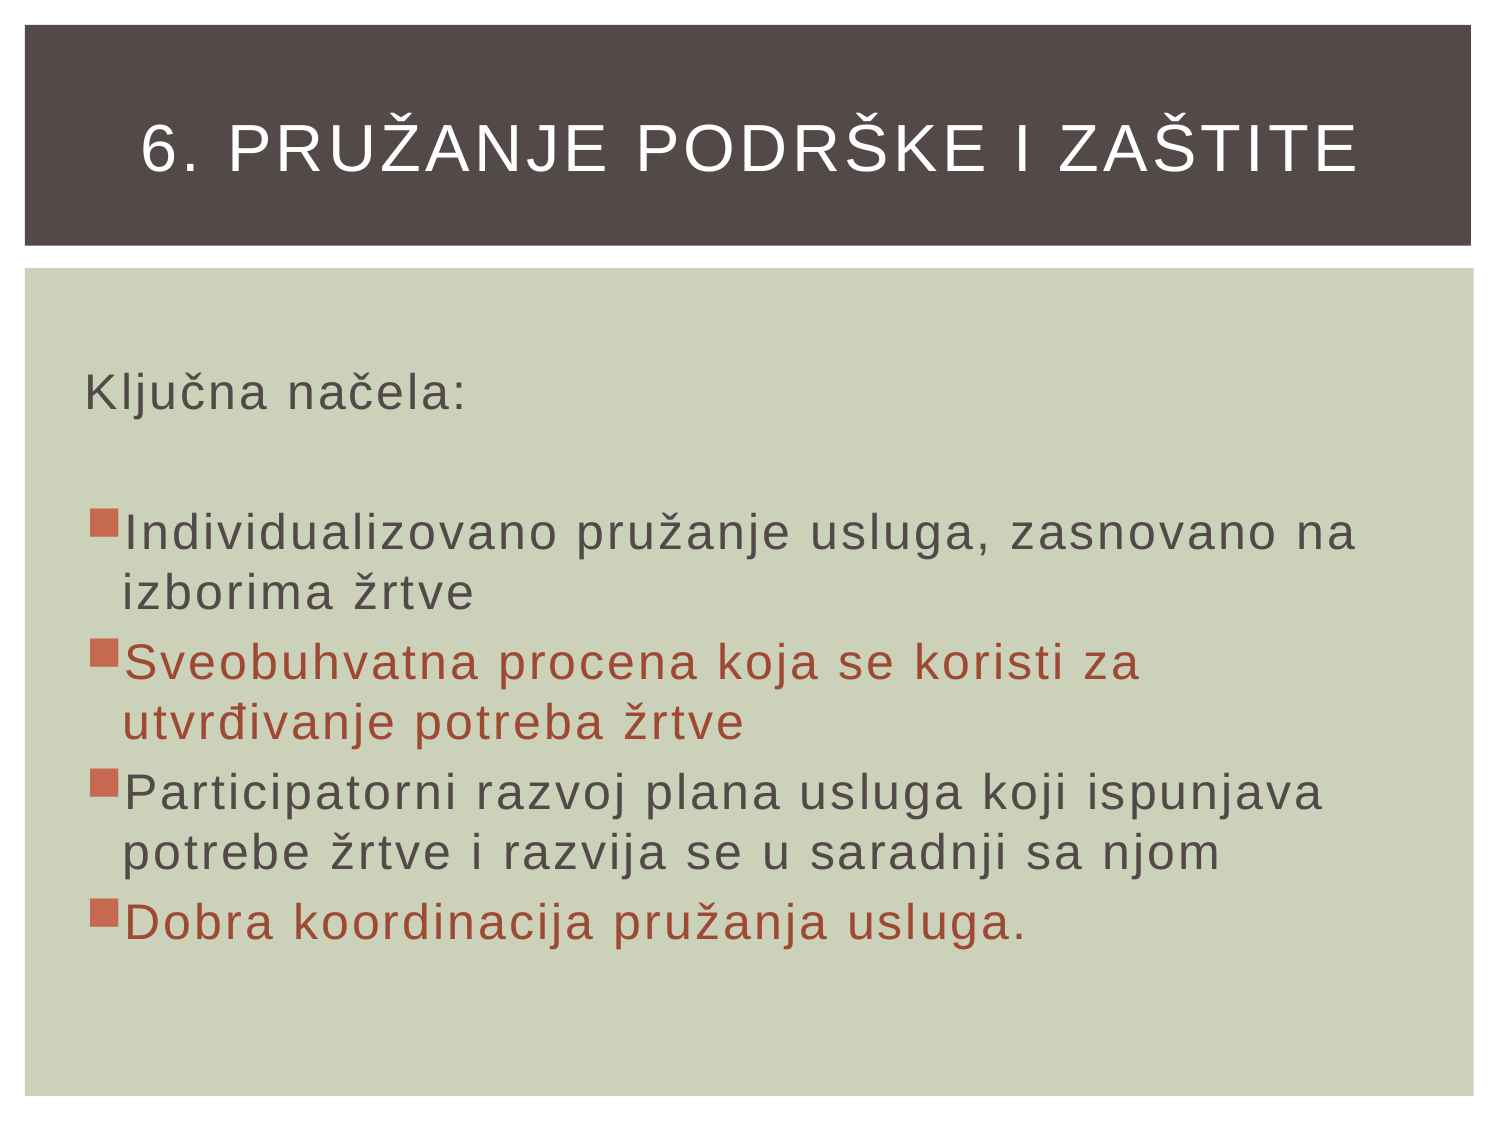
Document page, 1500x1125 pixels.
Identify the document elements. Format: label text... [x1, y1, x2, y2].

list Ključna načela: Individualizovano pružanje usluga, zasnovano na izborima žrtve Sveobuhvatna procena koja se koristi za utvrđivanje potreba žrtve Participatorni razvoj plana usluga koji ispunjava potrebe žrtve i razvija se u saradnji sa njom Dobra koordinacija pružanja usluga. [62, 281, 1442, 1005]
title 6. Pružanje podrške i zaštite [62, 58, 1438, 232]
